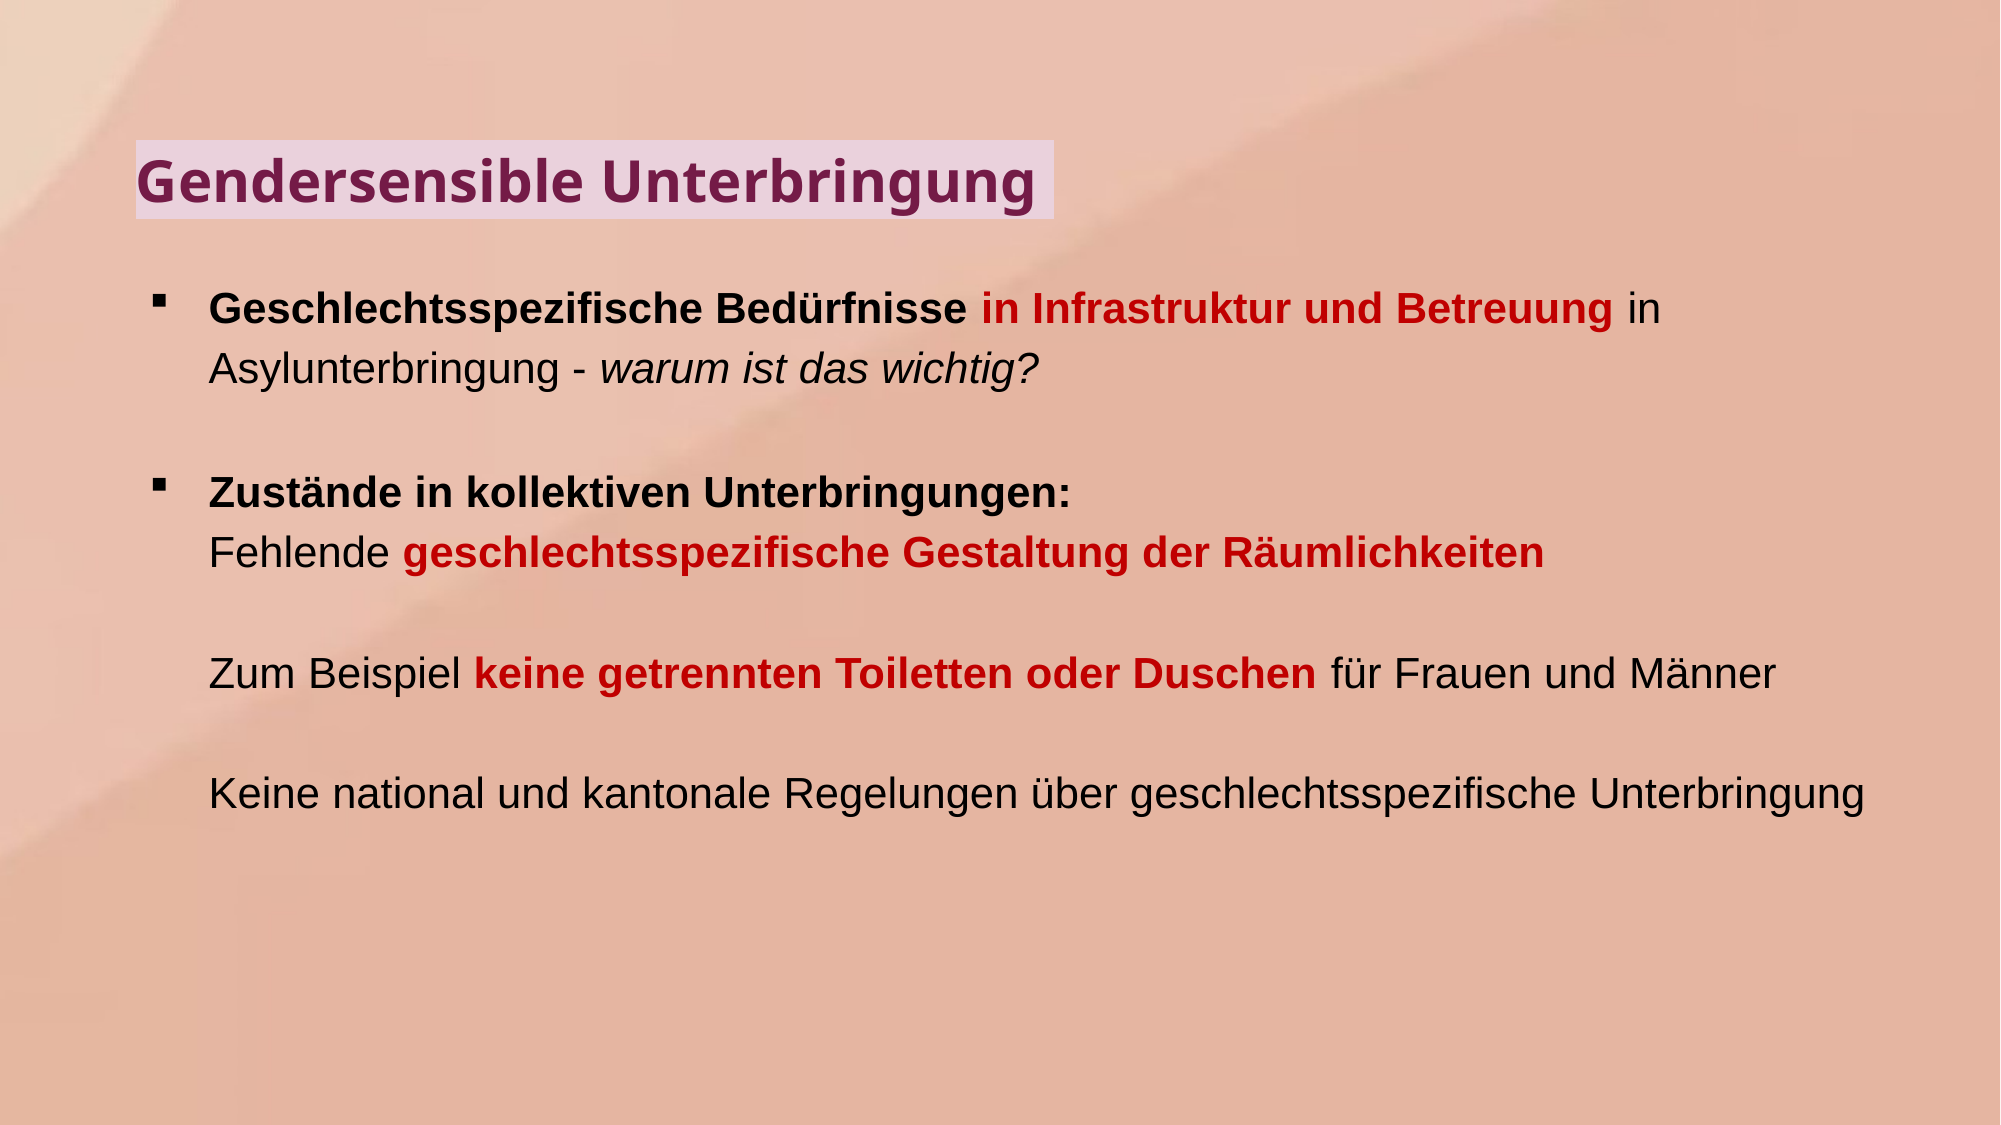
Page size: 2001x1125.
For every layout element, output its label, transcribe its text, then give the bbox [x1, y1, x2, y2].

picture [0, 0, 2001, 1125]
title Gendersensible Unterbringung [118, 25, 1882, 229]
list Geschlechtsspezifische Bedürfnisse in Infrastruktur und Betreuung in Asylunterbringung - warum ist das wichtig? Zustände in kollektiven Unterbringungen: Fehlende geschlechtsspezifische Gestaltung der Räumlichkeiten Zum Beispiel keine getrennten Toiletten oder Duschen für Frauen und Männer Keine national und kantonale Regelungen über geschlechtsspezifische Unterbringung [118, 264, 1954, 1125]
